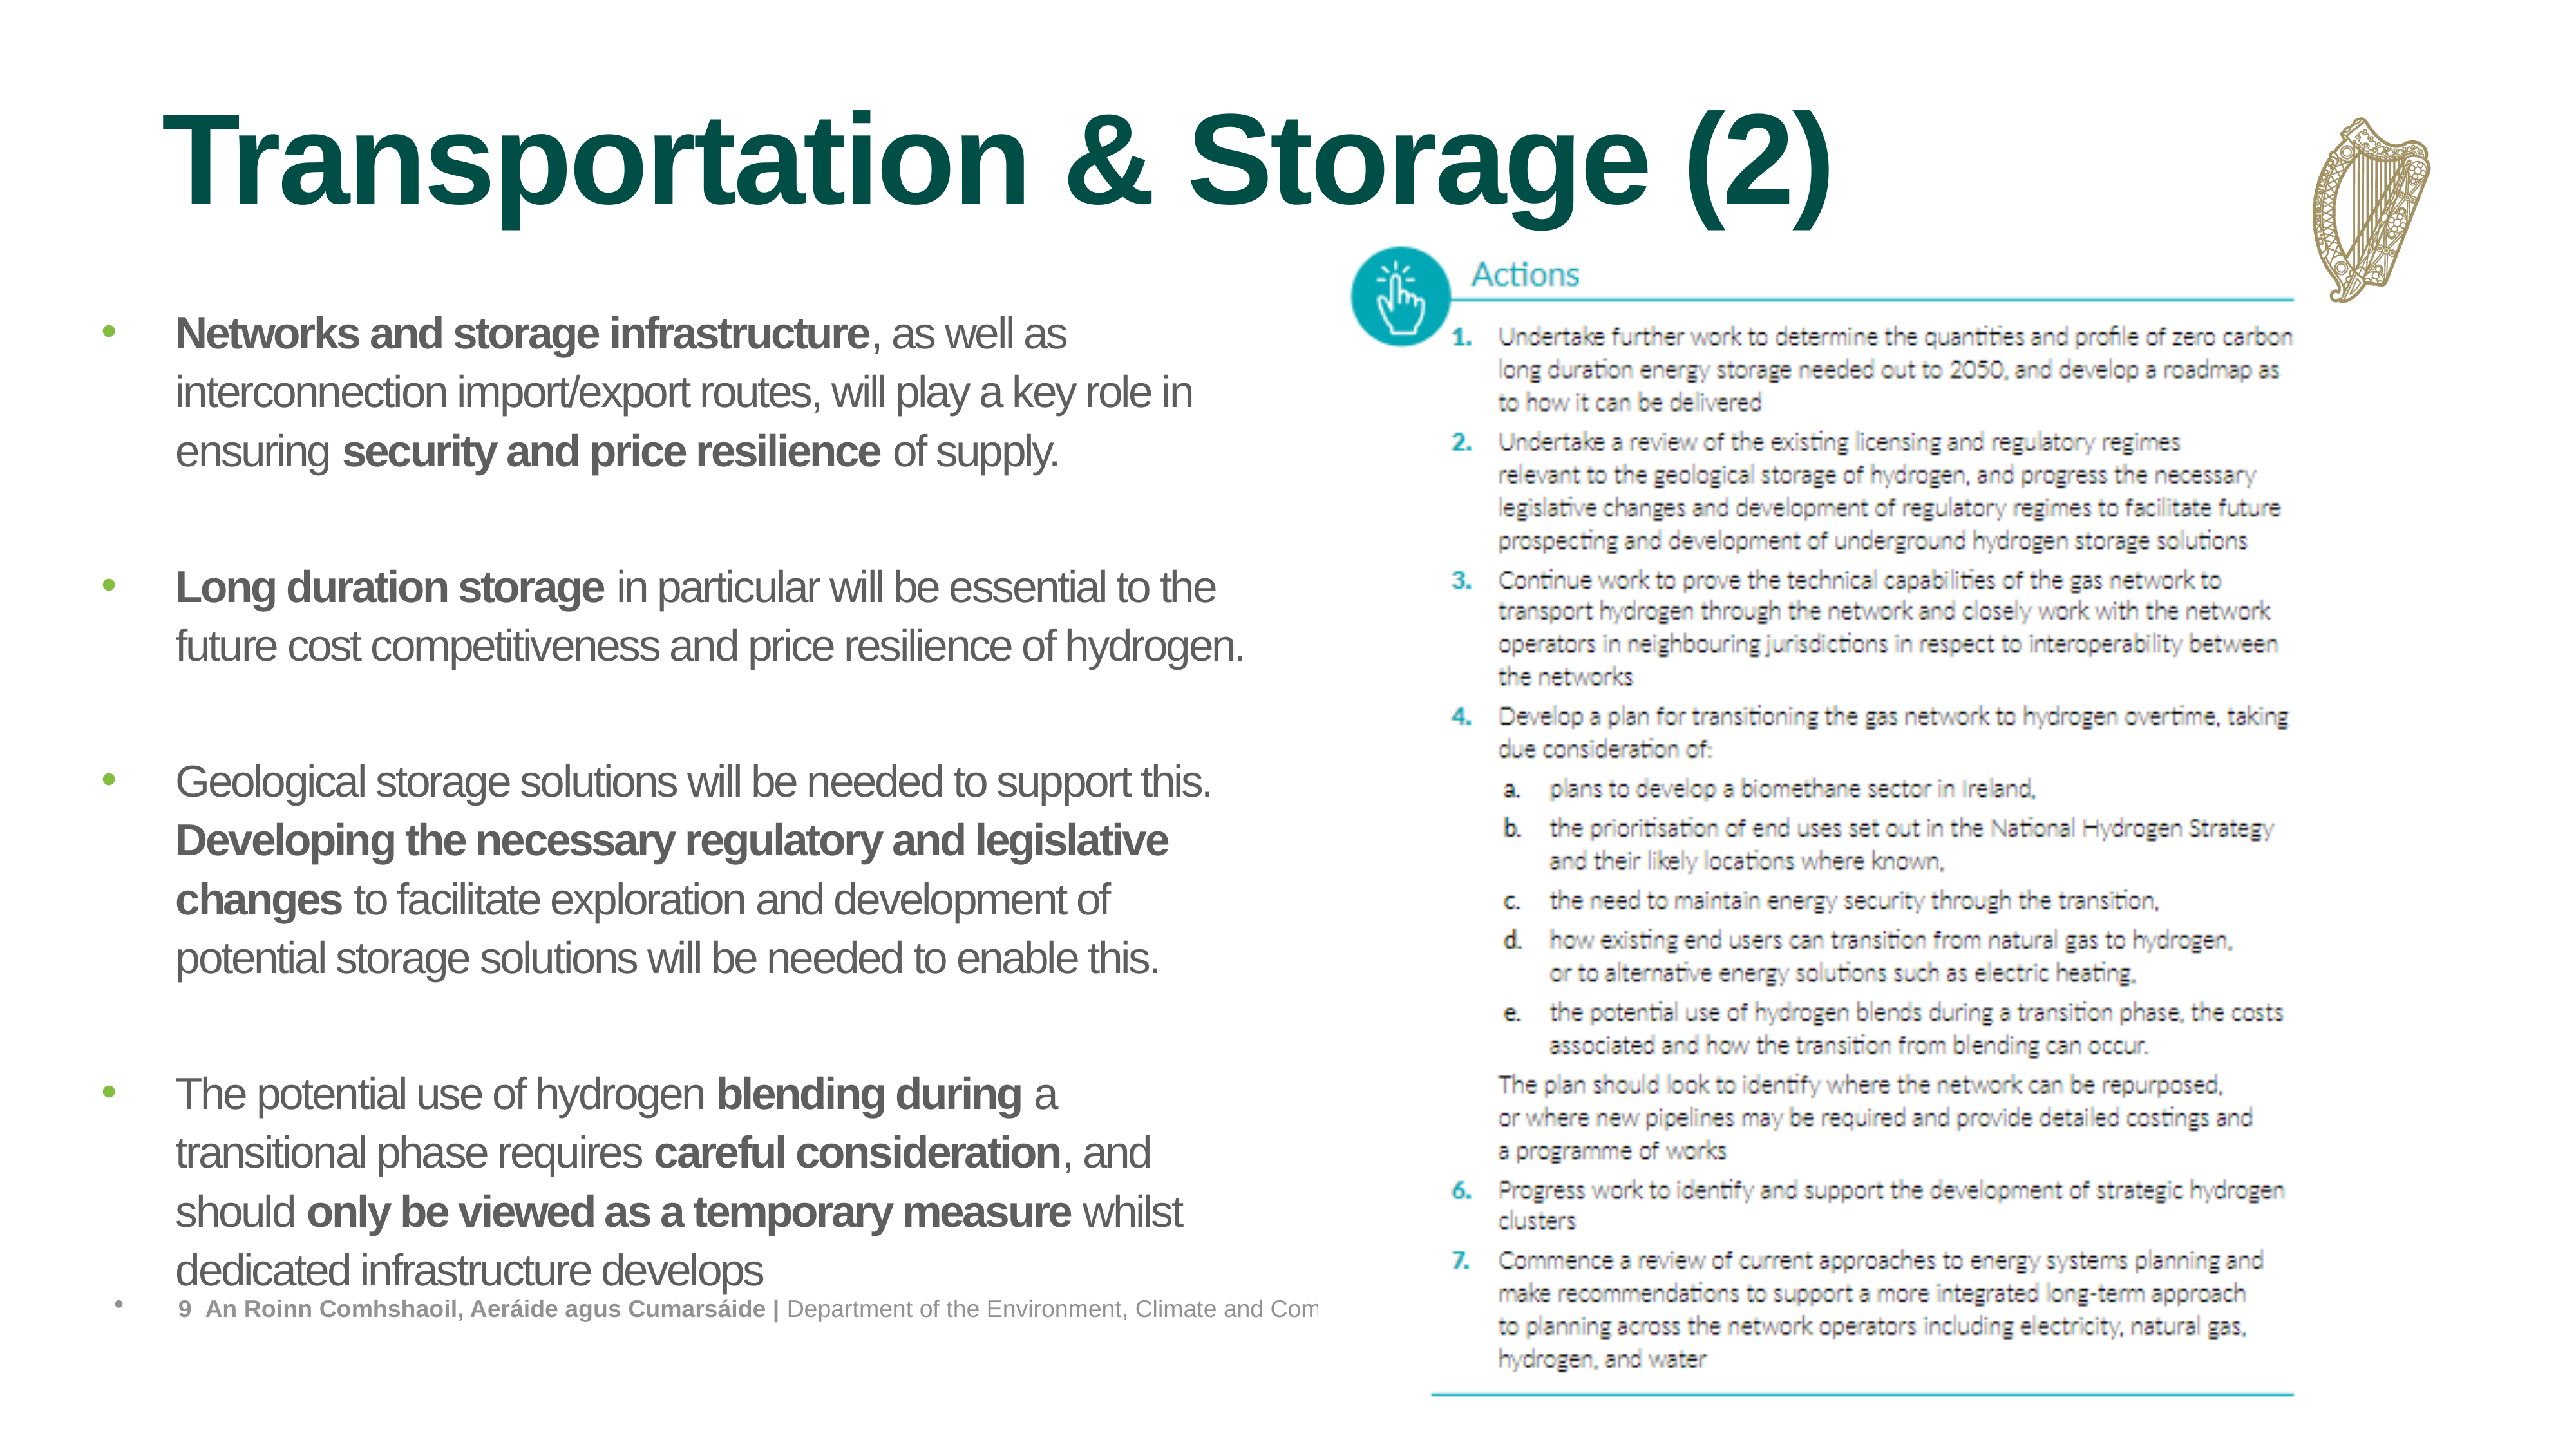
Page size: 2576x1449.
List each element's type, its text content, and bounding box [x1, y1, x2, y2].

picture [1318, 100, 2449, 1413]
list Networks and storage infrastructure, as well as interconnection import/export routes, will play a key role in ensuring security and price resilience of supply. Long duration storage in particular will be essential to the future cost competitiveness and price resilience of hydrogen. Geological storage solutions will be needed to support this. Developing the necessary regulatory and legislative changes to facilitate exploration and development of potential storage solutions will be needed to enable this. The potential use of hydrogen blending during a transitional phase requires careful consideration, and should only be viewed as a temporary measure whilst dedicated infrastructure develops [91, 294, 1258, 1355]
title Transportation & Storage (2) [152, 100, 2194, 342]
